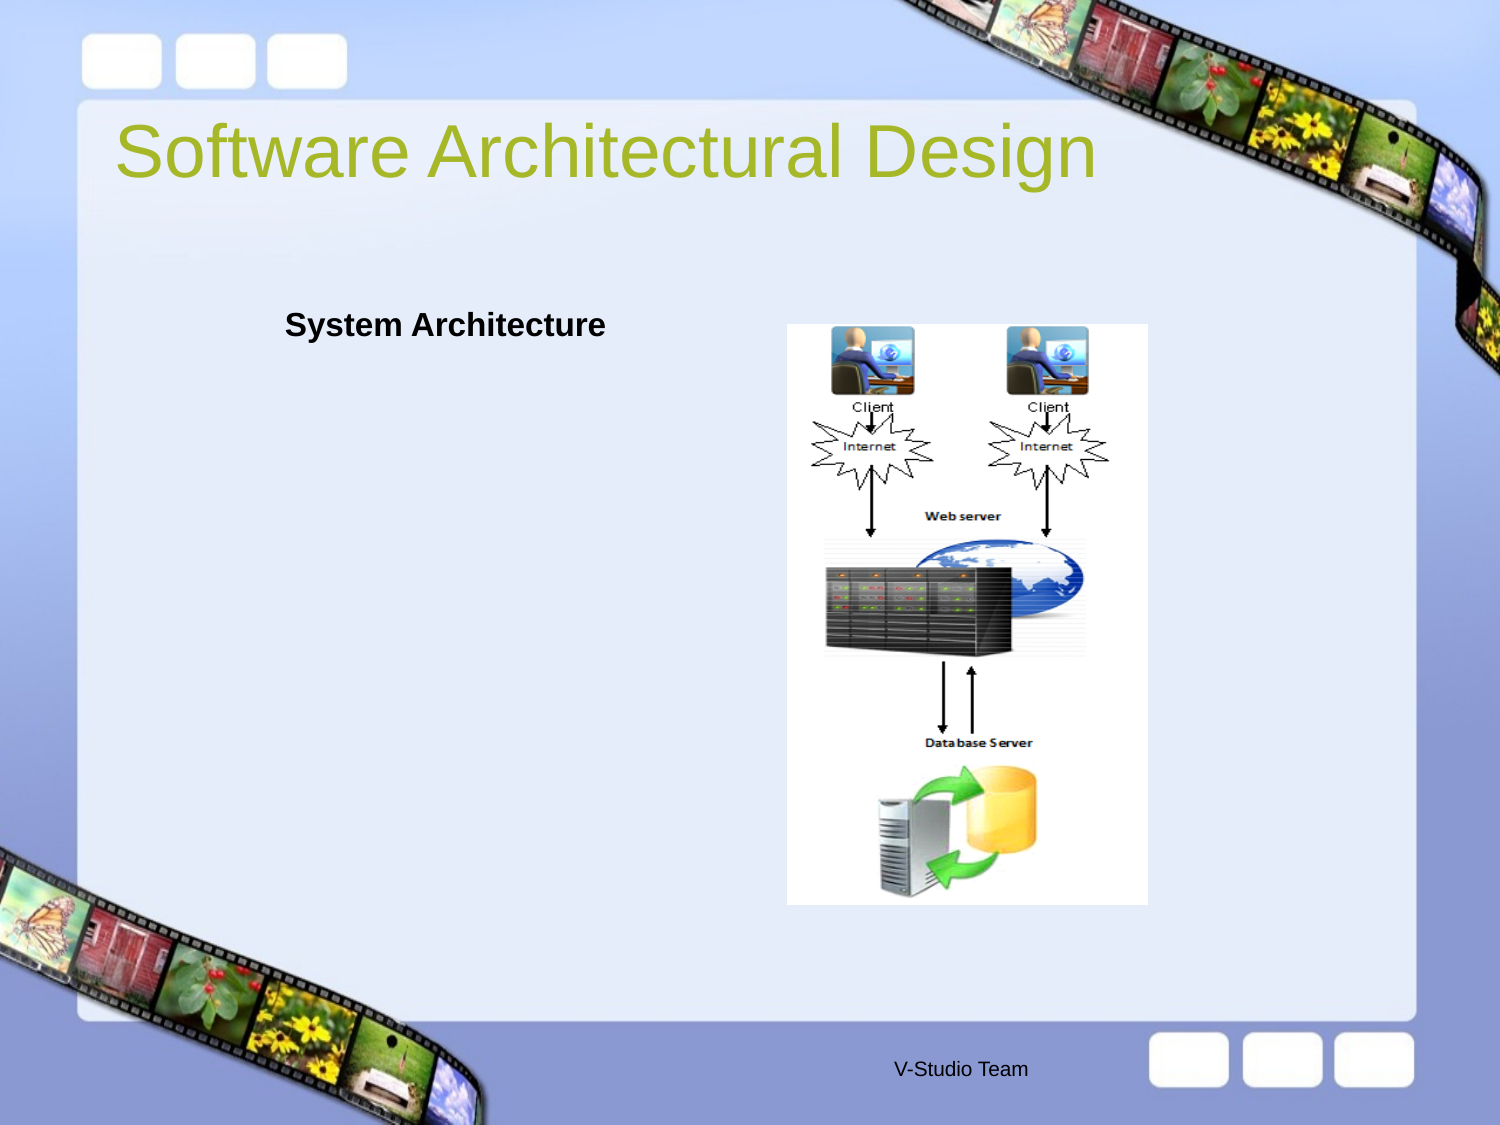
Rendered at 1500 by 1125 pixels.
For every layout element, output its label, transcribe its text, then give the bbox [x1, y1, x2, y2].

picture [0, 0, 1500, 1125]
slide_number V-Studio Team [853, 1044, 1044, 1091]
list System Architecture [187, 299, 1313, 1025]
title Software Architectural Design [99, 0, 1226, 200]
